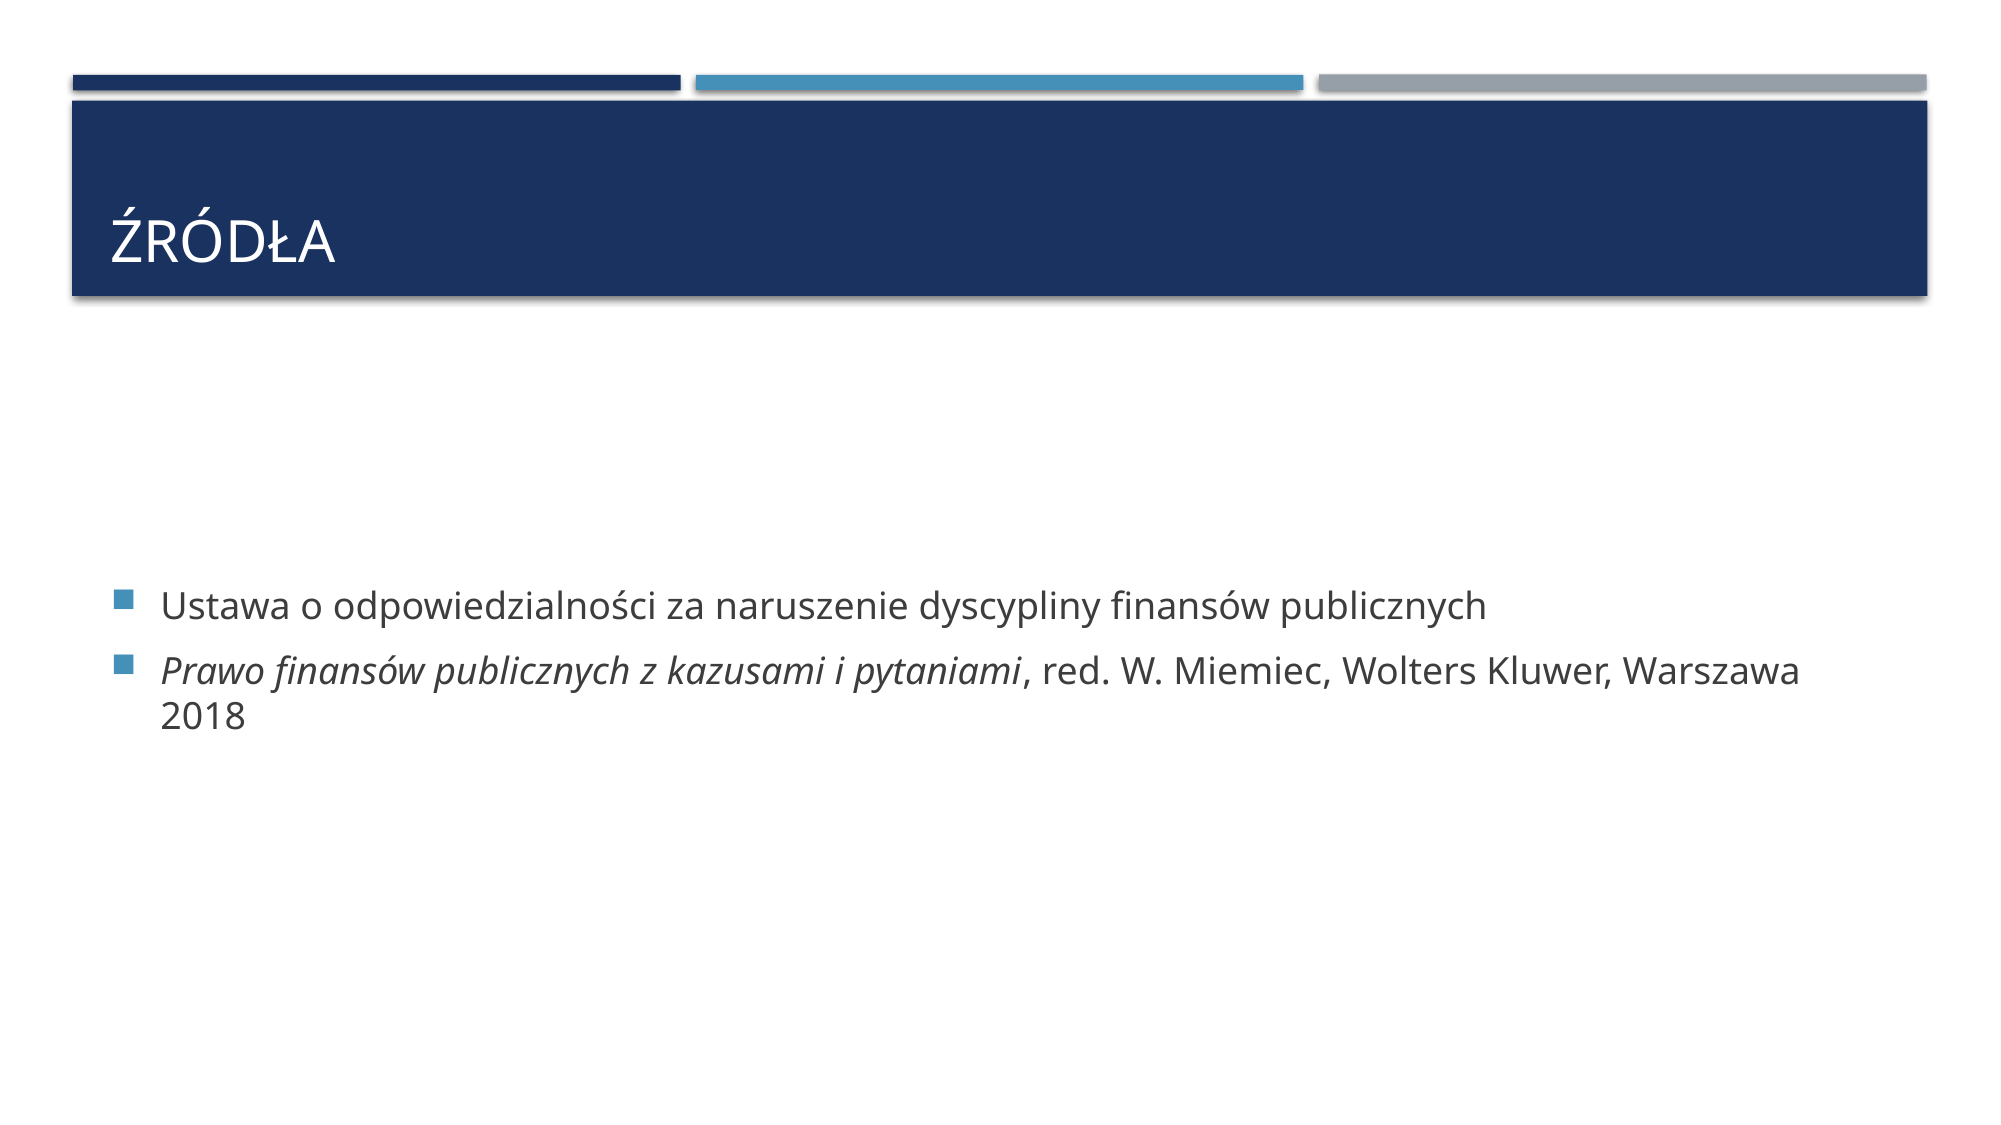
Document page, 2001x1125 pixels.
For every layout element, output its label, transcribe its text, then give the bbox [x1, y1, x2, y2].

list Ustawa o odpowiedzialności za naruszenie dyscypliny finansów publicznych Prawo finansów publicznych z kazusami i pytaniami, red. W. Miemiec, Wolters Kluwer, Warszawa 2018 [95, 357, 1905, 962]
title Źródła [95, 115, 1905, 282]
